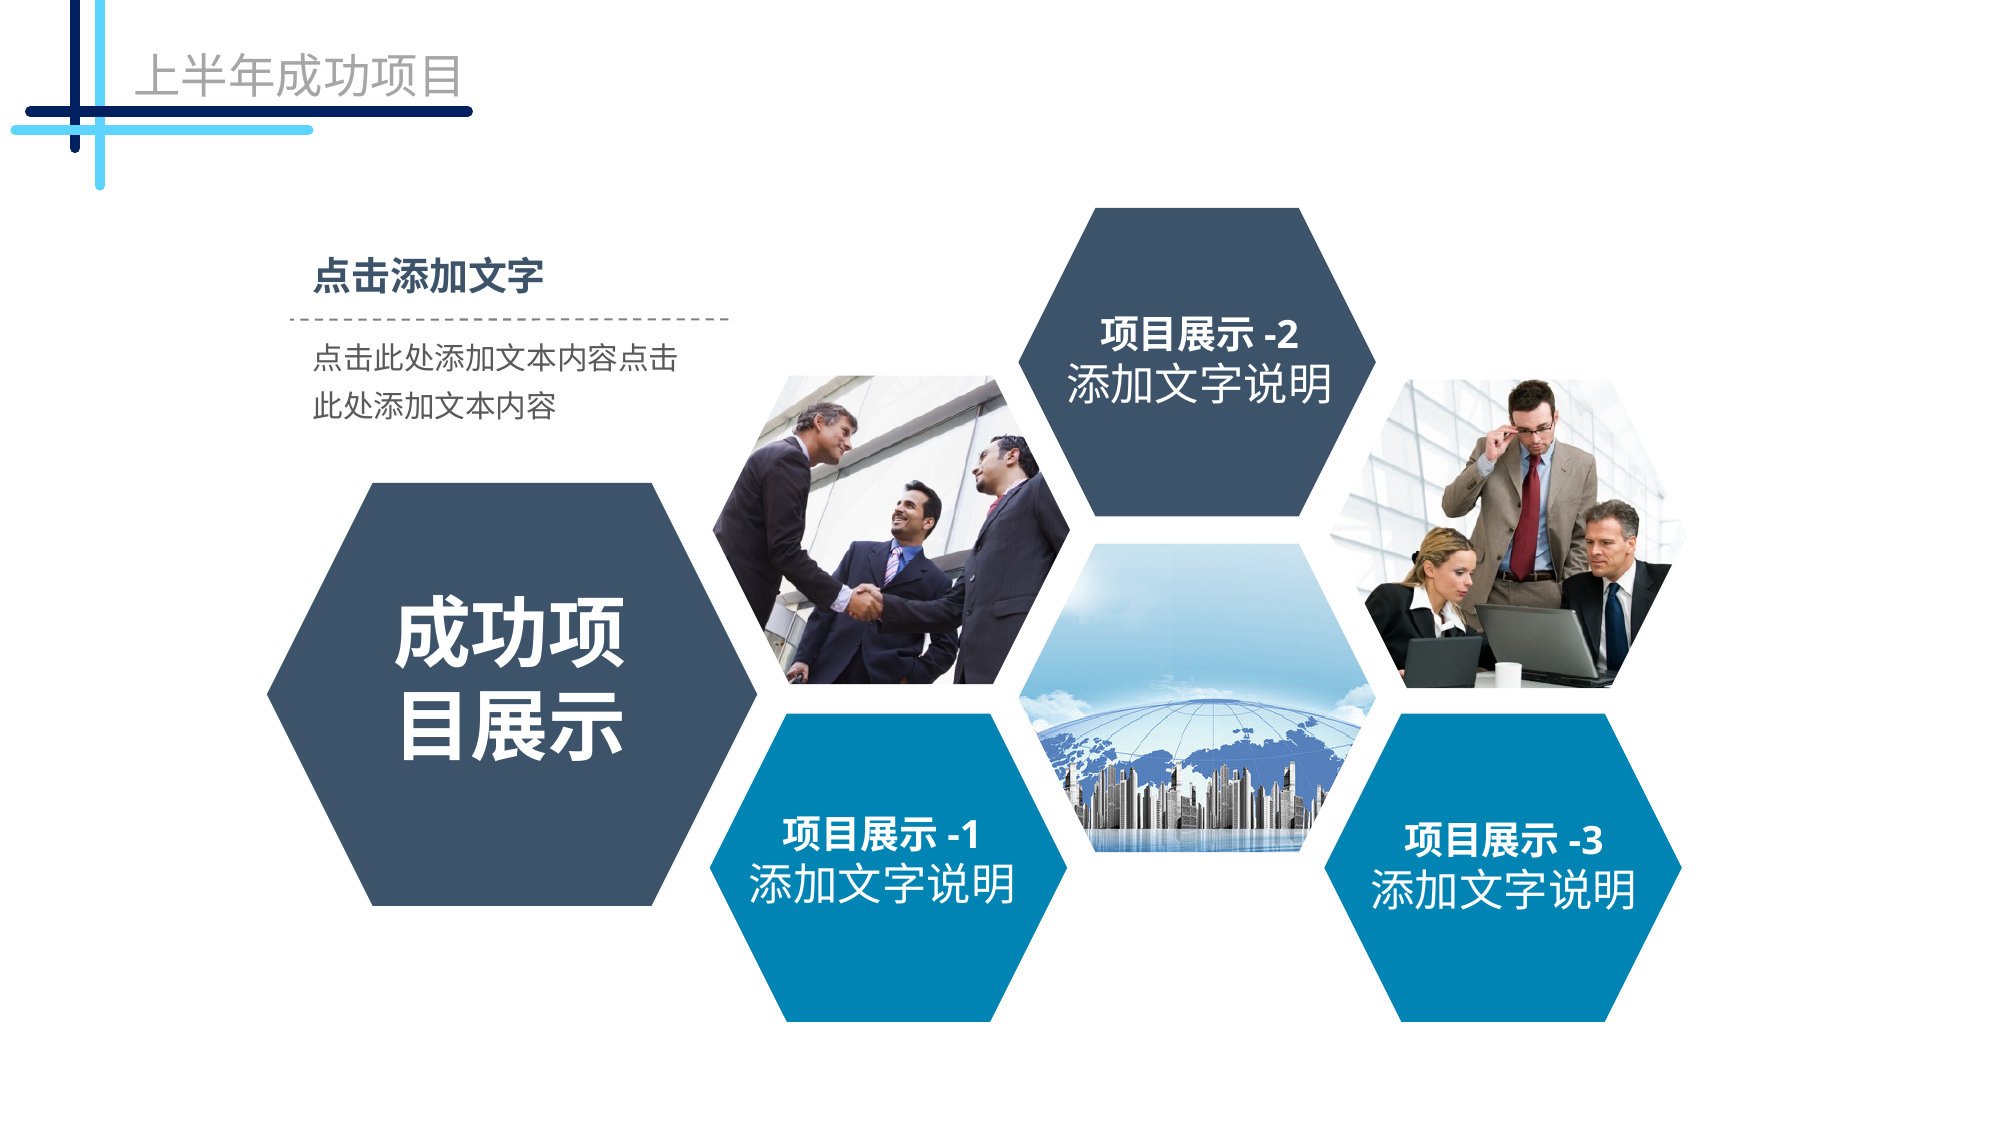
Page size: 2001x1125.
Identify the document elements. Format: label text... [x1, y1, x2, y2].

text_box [1324, 713, 1684, 1022]
text_box 上半年成功项目 [133, 46, 748, 104]
text_box [1017, 542, 1378, 854]
text_box [735, 374, 1072, 686]
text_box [702, 713, 1068, 1022]
text_box [1328, 378, 1689, 690]
text_box 点击此处添加文本内容点击此处添加文本内容 [298, 320, 722, 431]
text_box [1018, 207, 1380, 517]
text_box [266, 482, 758, 906]
text_box 点击添加文字 [298, 244, 722, 306]
